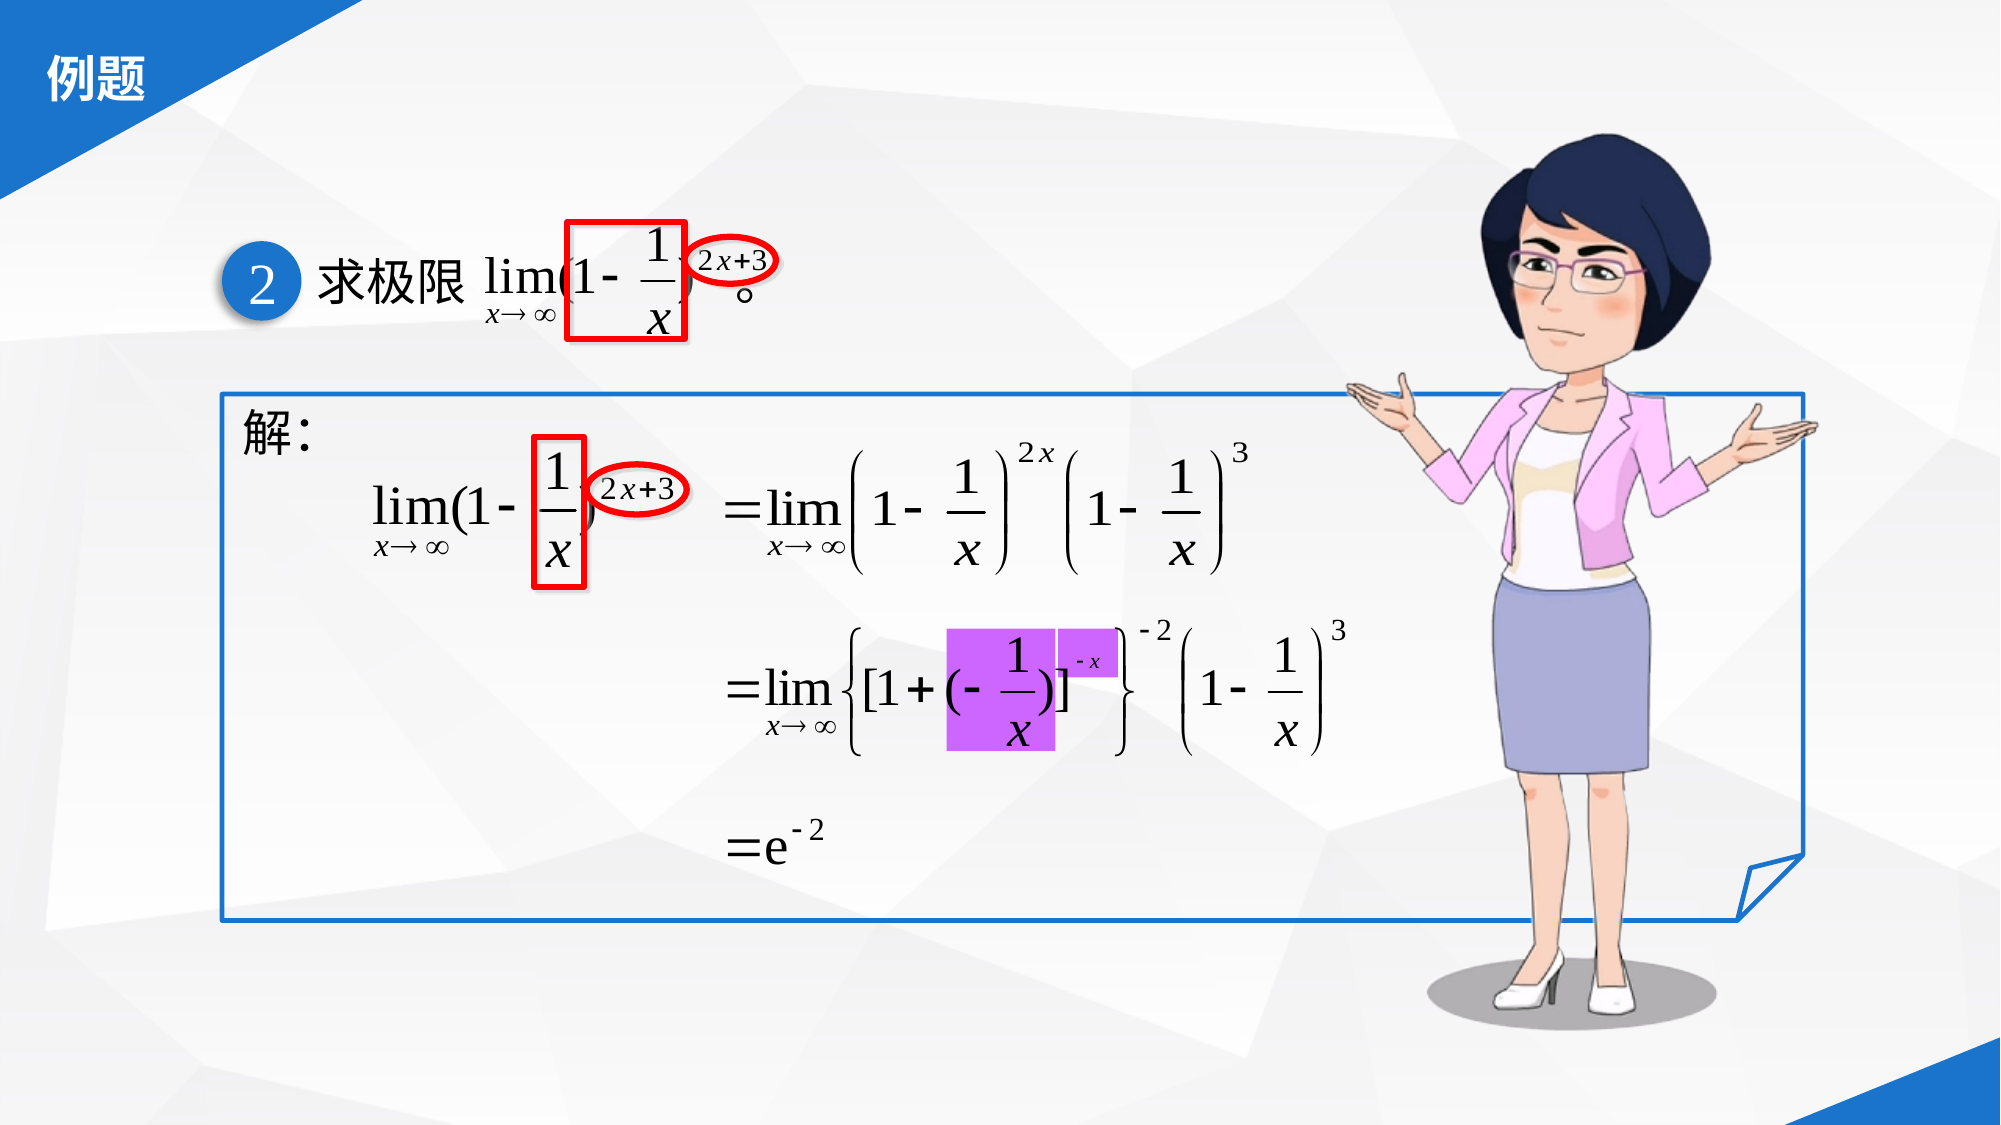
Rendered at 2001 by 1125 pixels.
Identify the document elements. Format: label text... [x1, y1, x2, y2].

text_box 解： [227, 394, 360, 469]
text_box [713, 604, 1242, 767]
text_box [222, 394, 1242, 921]
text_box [714, 805, 834, 879]
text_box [301, 211, 875, 346]
text_box 2 [219, 239, 296, 323]
picture [0, 0, 2000, 1125]
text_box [710, 427, 1242, 585]
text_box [363, 436, 685, 580]
